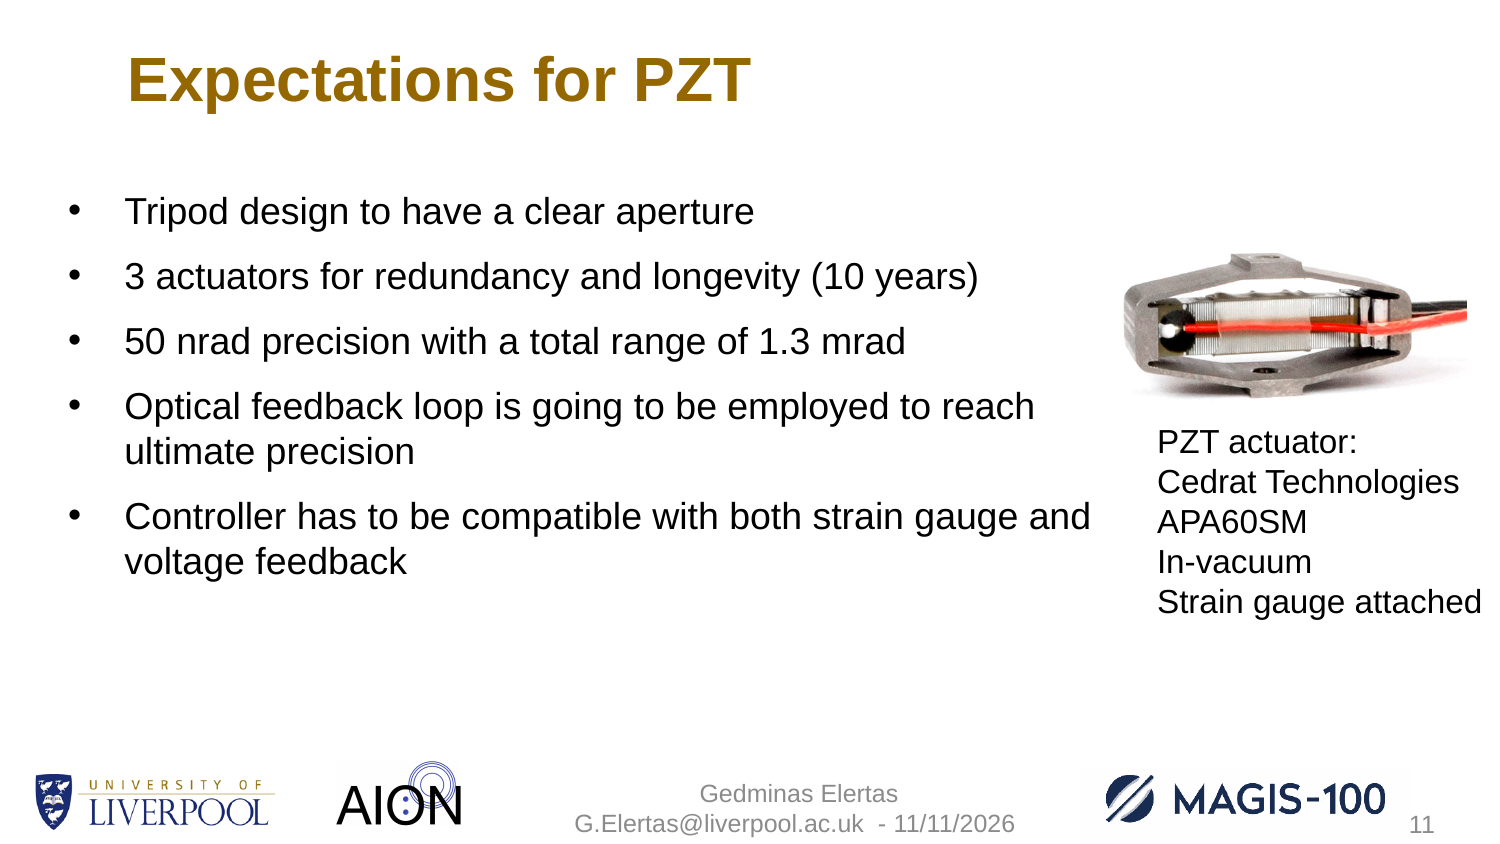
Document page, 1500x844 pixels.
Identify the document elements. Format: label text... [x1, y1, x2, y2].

text_box PZT actuator: Cedrat Technologies APA60SM In-vacuum Strain gauge attached [1142, 412, 1500, 628]
picture [35, 774, 275, 830]
list Tripod design to have a clear aperture 3 actuators for redundancy and longevity (10 years) 50 nrad precision with a total range of 1.3 mrad Optical feedback loop is going to be employed to reach ultimate precision Controller has to be compatible with both strain gauge and voltage feedback [52, 179, 1117, 530]
picture [1080, 767, 1413, 844]
title Expectations for PZT [112, 9, 1388, 123]
picture [335, 761, 462, 827]
picture [1106, 173, 1467, 415]
